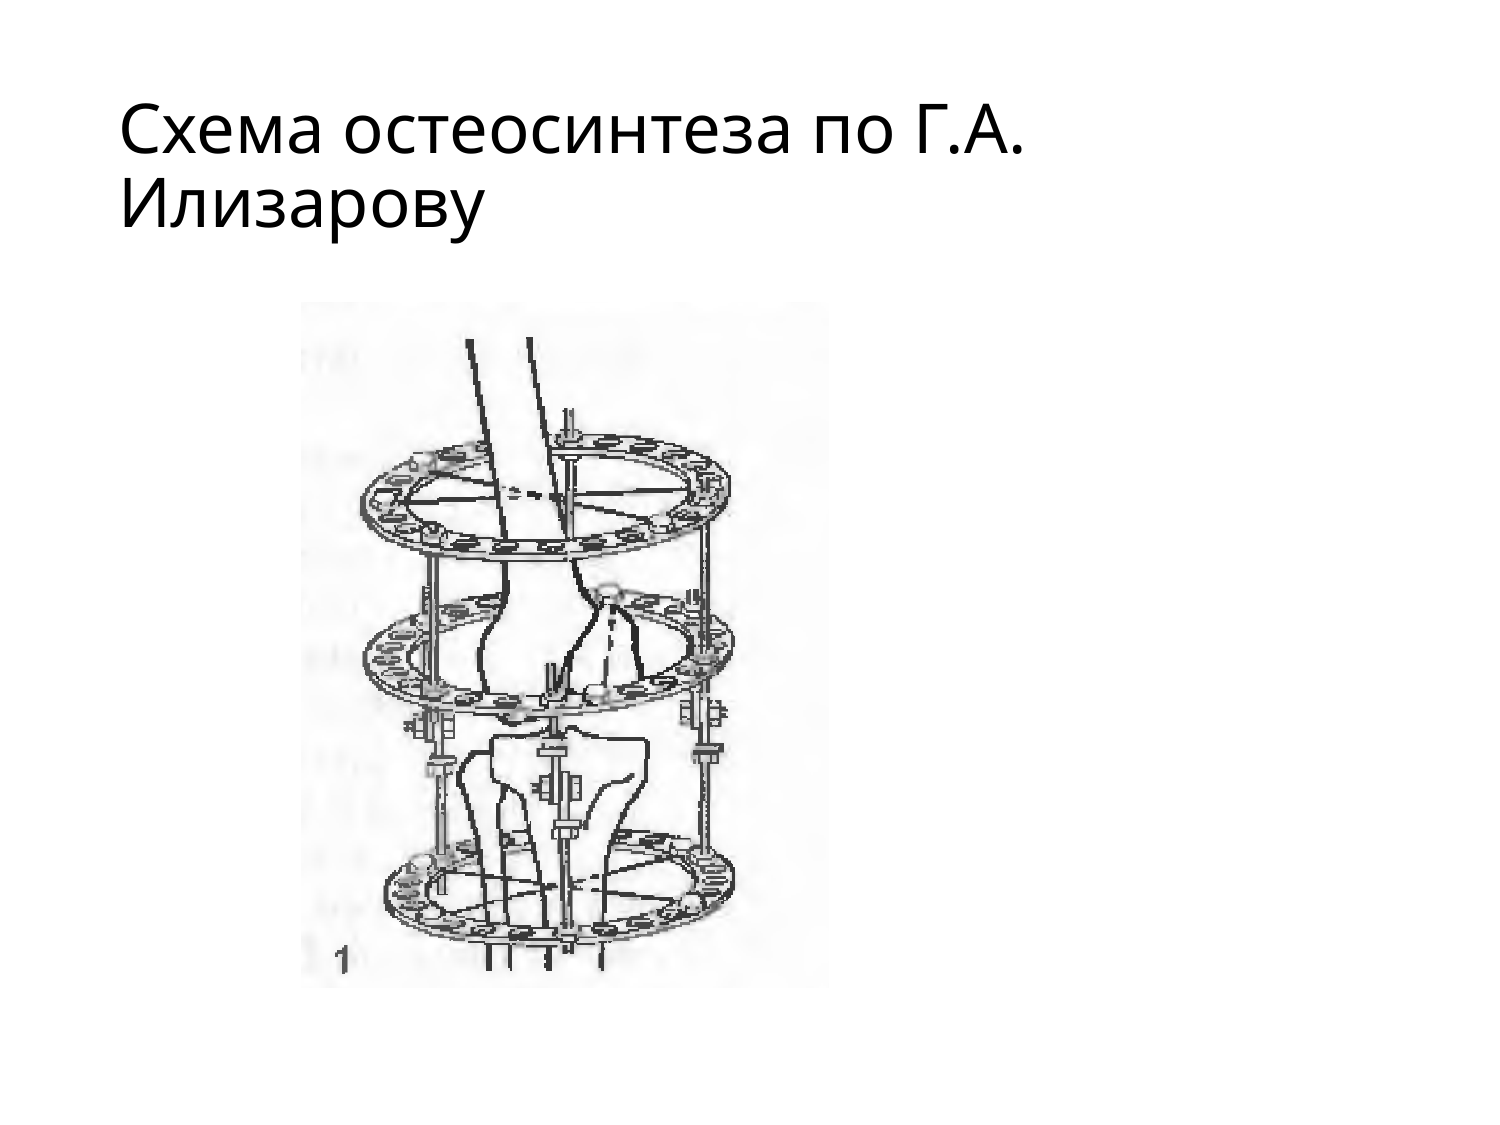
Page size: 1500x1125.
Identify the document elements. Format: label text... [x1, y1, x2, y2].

title Схема остеосинтеза по Г.А. Илизарову [103, 59, 1397, 278]
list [301, 302, 829, 988]
